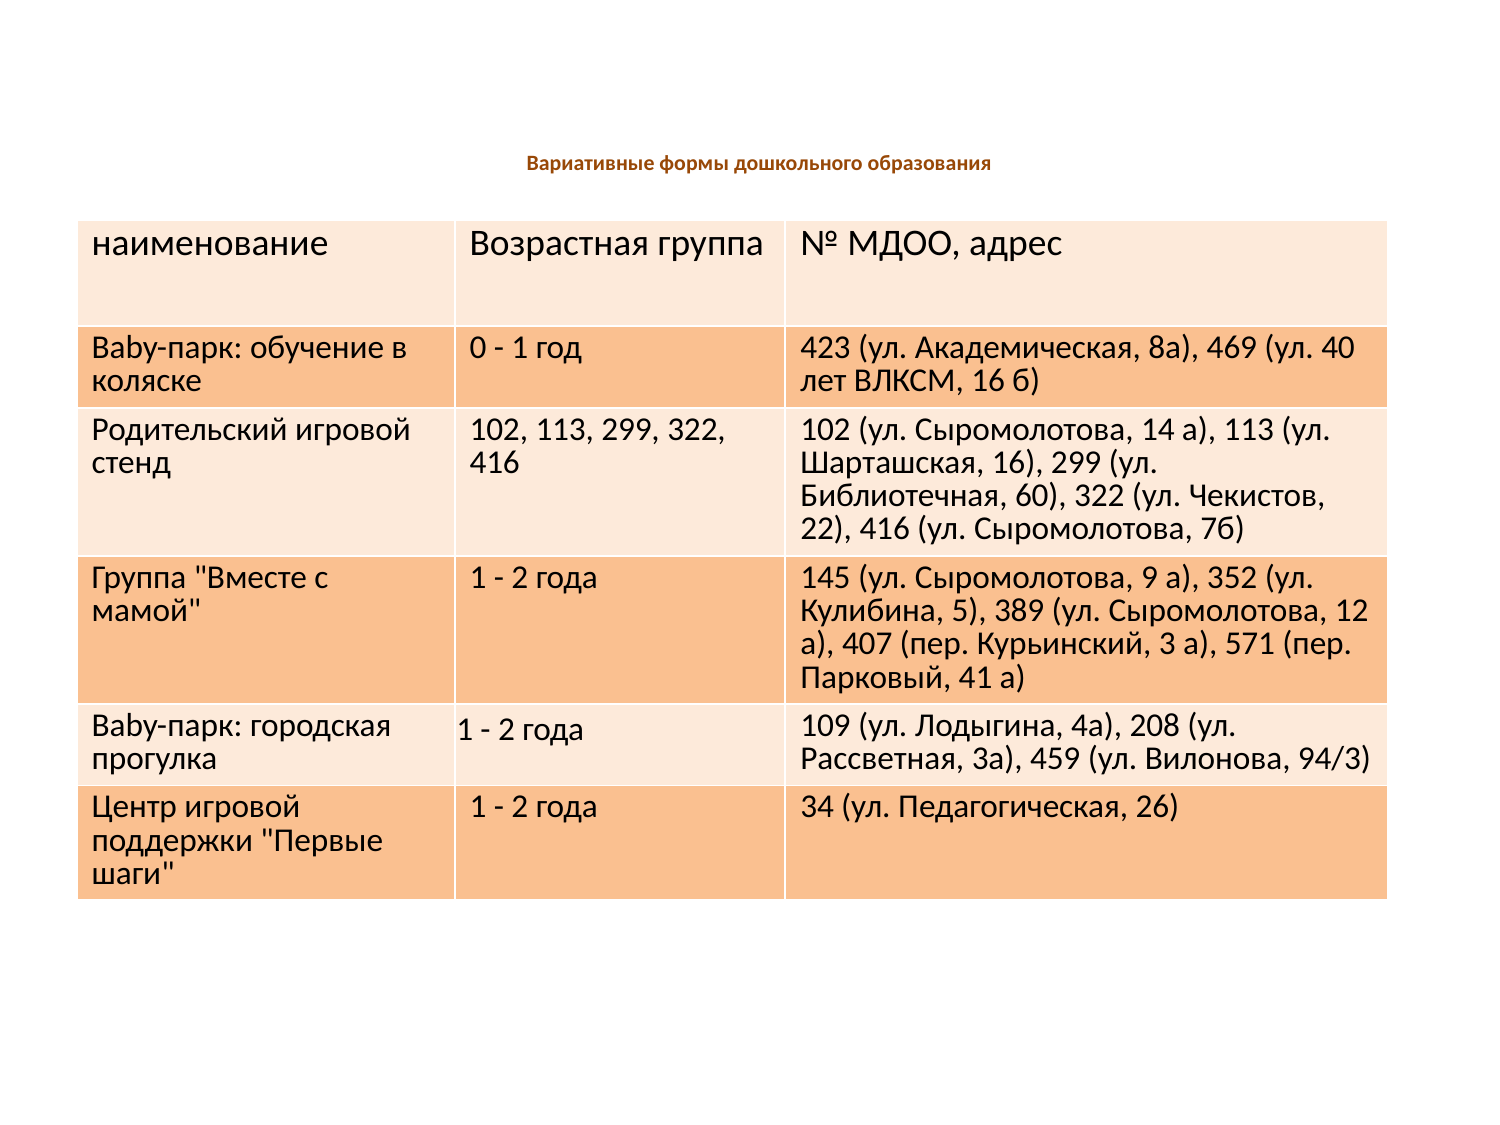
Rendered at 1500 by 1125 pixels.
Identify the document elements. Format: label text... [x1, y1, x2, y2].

table_cell 109 (ул. Лодыгина, 4а), 208 (ул. Рассветная, 3а), 459 (ул. Вилонова, 94/3) [786, 705, 1387, 785]
table_cell 34 (ул. Педагогическая, 26) [786, 786, 1387, 899]
table_cell Baby-парк: городская прогулка [78, 705, 454, 785]
table_cell Группа "Вместе с мамой" [78, 557, 454, 703]
table_cell 0 - 1 год [456, 327, 784, 407]
title Вариативные формы дошкольного образования [100, 113, 1420, 220]
table_cell 1 - 2 года [456, 557, 784, 703]
table_cell Родительский игровой стенд [78, 409, 454, 555]
table_cell Центр игровой поддержки "Первые шаги" [78, 786, 454, 899]
table_header Возрастная группа [456, 221, 784, 325]
table_cell 145 (ул. Сыромолотова, 9 а), 352 (ул. Кулибина, 5), 389 (ул. Сыромолотова, 12 а), 407 (пер. Курьинский, 3 а), 571 (пер. Парковый, 41 а) [786, 557, 1387, 703]
table_cell 102 (ул. Сыромолотова, 14 а), 113 (ул. Шарташская, 16), 299 (ул. Библиотечная, 60), 322 (ул. Чекистов, 22), 416 (ул. Сыромолотова, 7б) [786, 409, 1387, 555]
table_cell 423 (ул. Академическая, 8а), 469 (ул. 40 лет ВЛКСМ, 16 б) [786, 327, 1387, 407]
table_cell Baby-парк: обучение в коляске [78, 327, 454, 407]
table_cell 102, 113, 299, 322, 416 [456, 409, 784, 555]
table_cell 1 - 2 года [456, 786, 784, 899]
table_header № МДОО, адрес [786, 221, 1387, 325]
table_cell 1 - 2 года [456, 705, 784, 785]
table_header наименование [78, 221, 454, 325]
